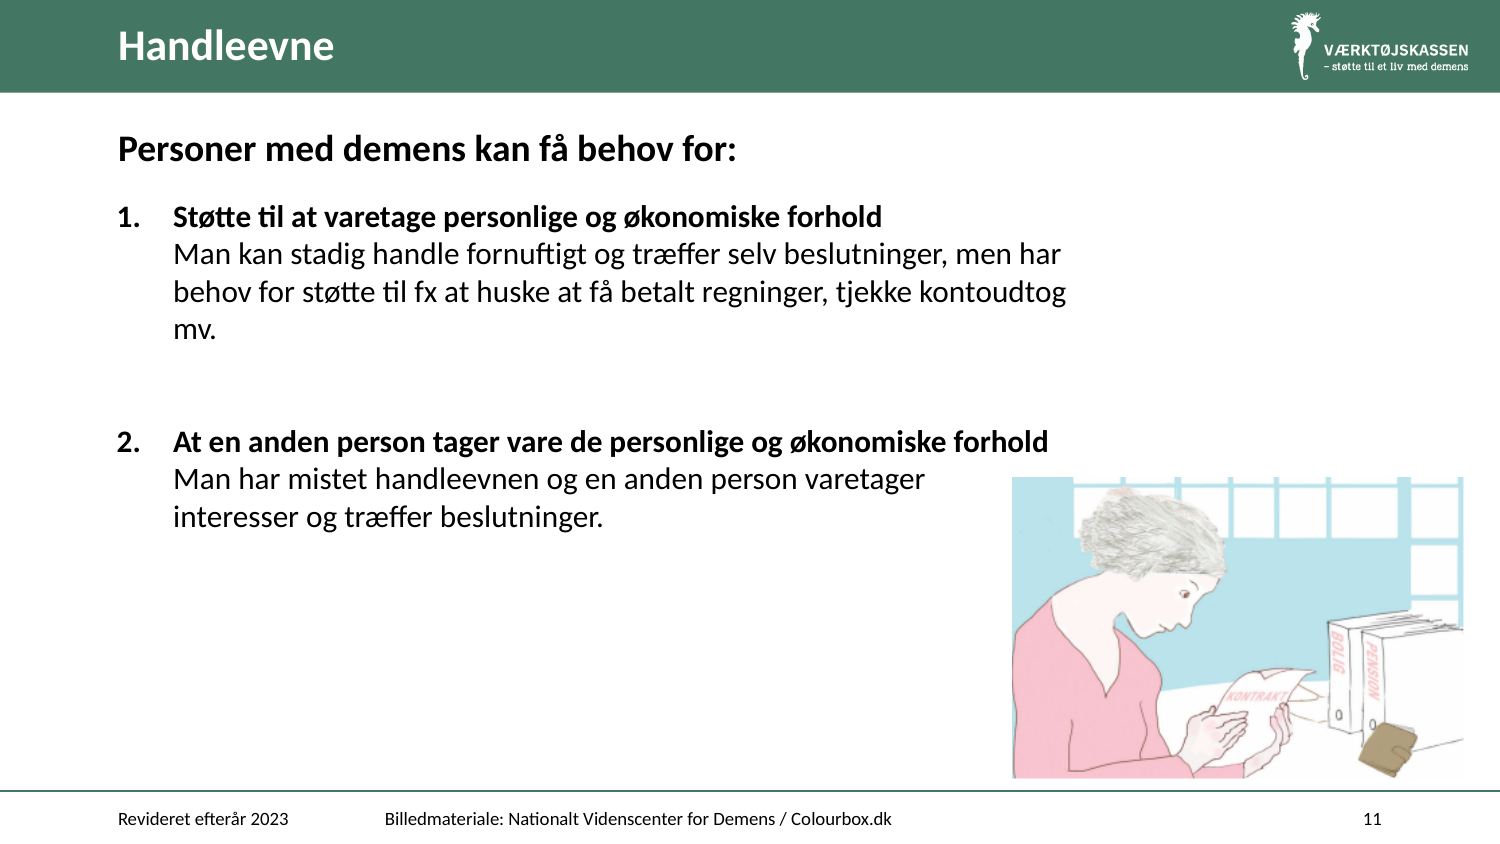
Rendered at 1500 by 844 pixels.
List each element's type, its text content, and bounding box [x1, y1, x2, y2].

slide_number Revideret efterår 2023 [103, 795, 355, 841]
picture [1012, 477, 1477, 780]
text_box Støtte til at varetage personlige og økonomiske forhold Man kan stadig handle fornuftigt og træffer selv beslutninger, men har behov for støtte til fx at huske at få betalt regninger, tjekke kontoudtog mv. At en anden person tager vare de personlige og økonomiske forhold Man har mistet handleevnen og en anden person varetager interesser og træffer beslutninger. [101, 188, 1116, 541]
slide_number 11 [1327, 795, 1397, 841]
footer Billedmateriale: Nationalt Videnscenter for Demens / Colourbox.dk [369, 795, 1315, 841]
list Personer med demens kan få behov for: [103, 116, 1397, 228]
title Handleevne [103, 16, 1220, 82]
picture [1291, 12, 1468, 80]
